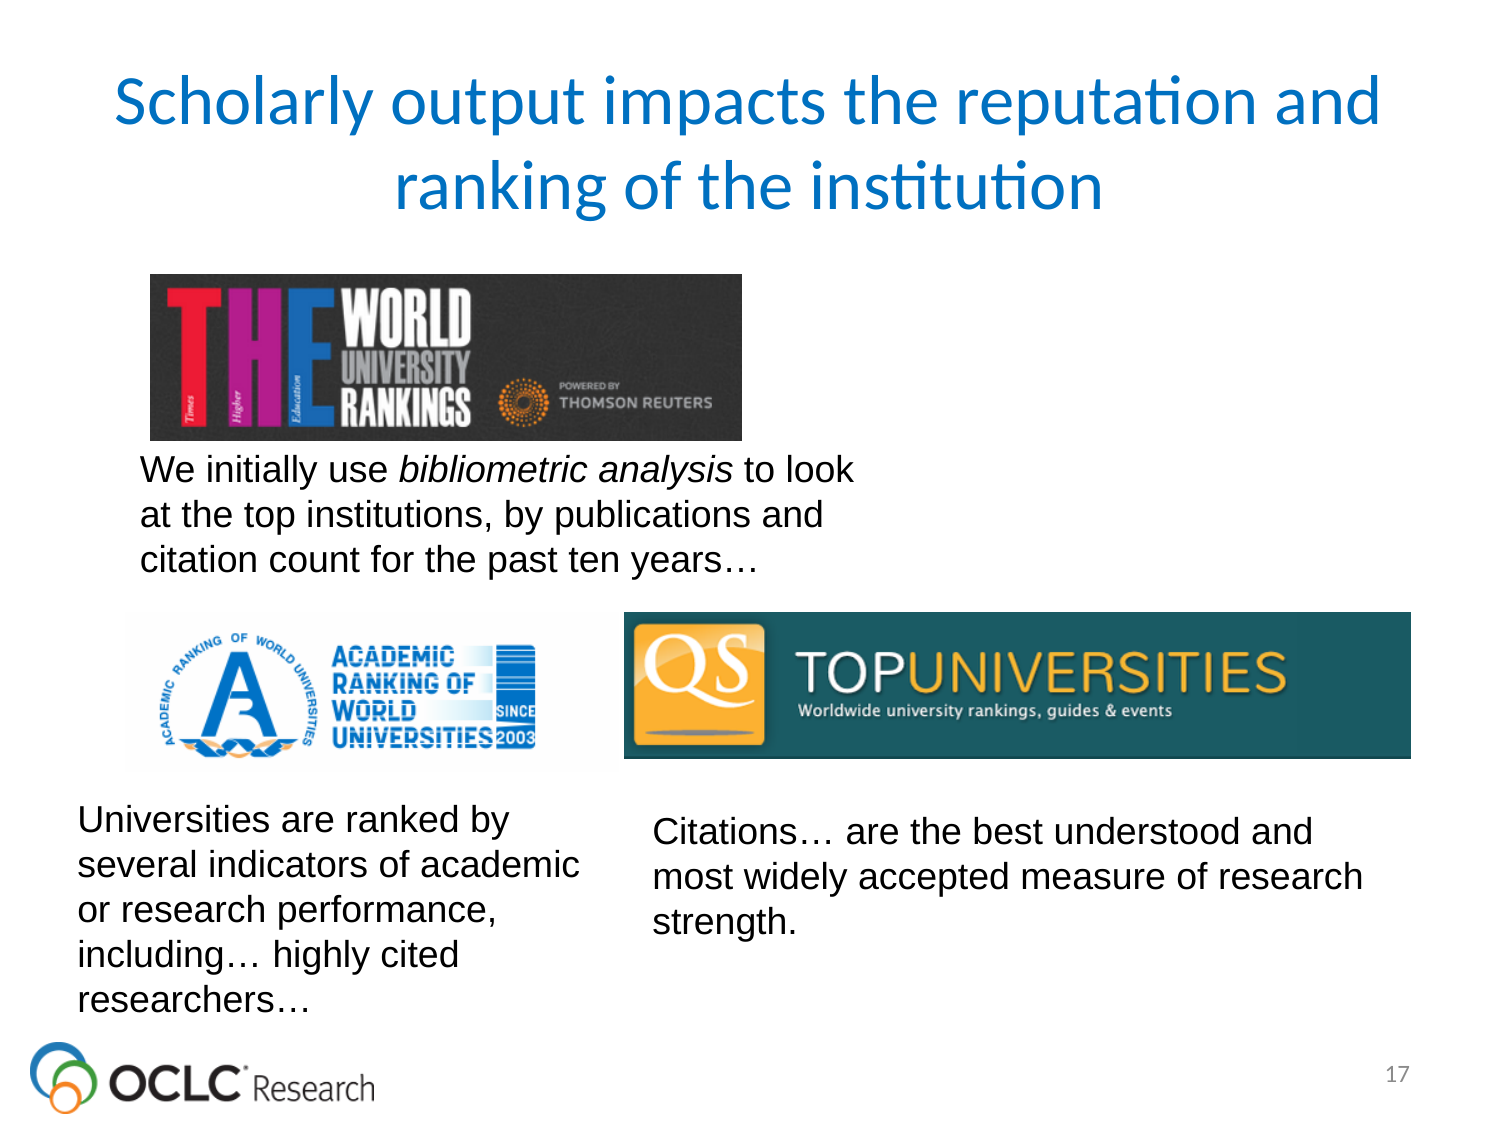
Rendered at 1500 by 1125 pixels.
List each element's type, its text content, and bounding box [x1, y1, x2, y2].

title Scholarly output impacts the reputation and ranking of the institution [74, 44, 1426, 233]
text_box Universities are ranked by several indicators of academic or research performance, including… highly cited researchers… [62, 787, 613, 1028]
text_box We initially use bibliometric analysis to look at the top institutions, by publications and citation count for the past ten years… [124, 437, 875, 588]
picture [30, 1042, 374, 1114]
picture [124, 612, 619, 772]
text_box Citations… are the best understood and most widely accepted measure of research strength. [637, 799, 1388, 950]
picture [624, 612, 1411, 760]
slide_number 17 [1074, 1042, 1425, 1103]
picture [149, 274, 742, 441]
